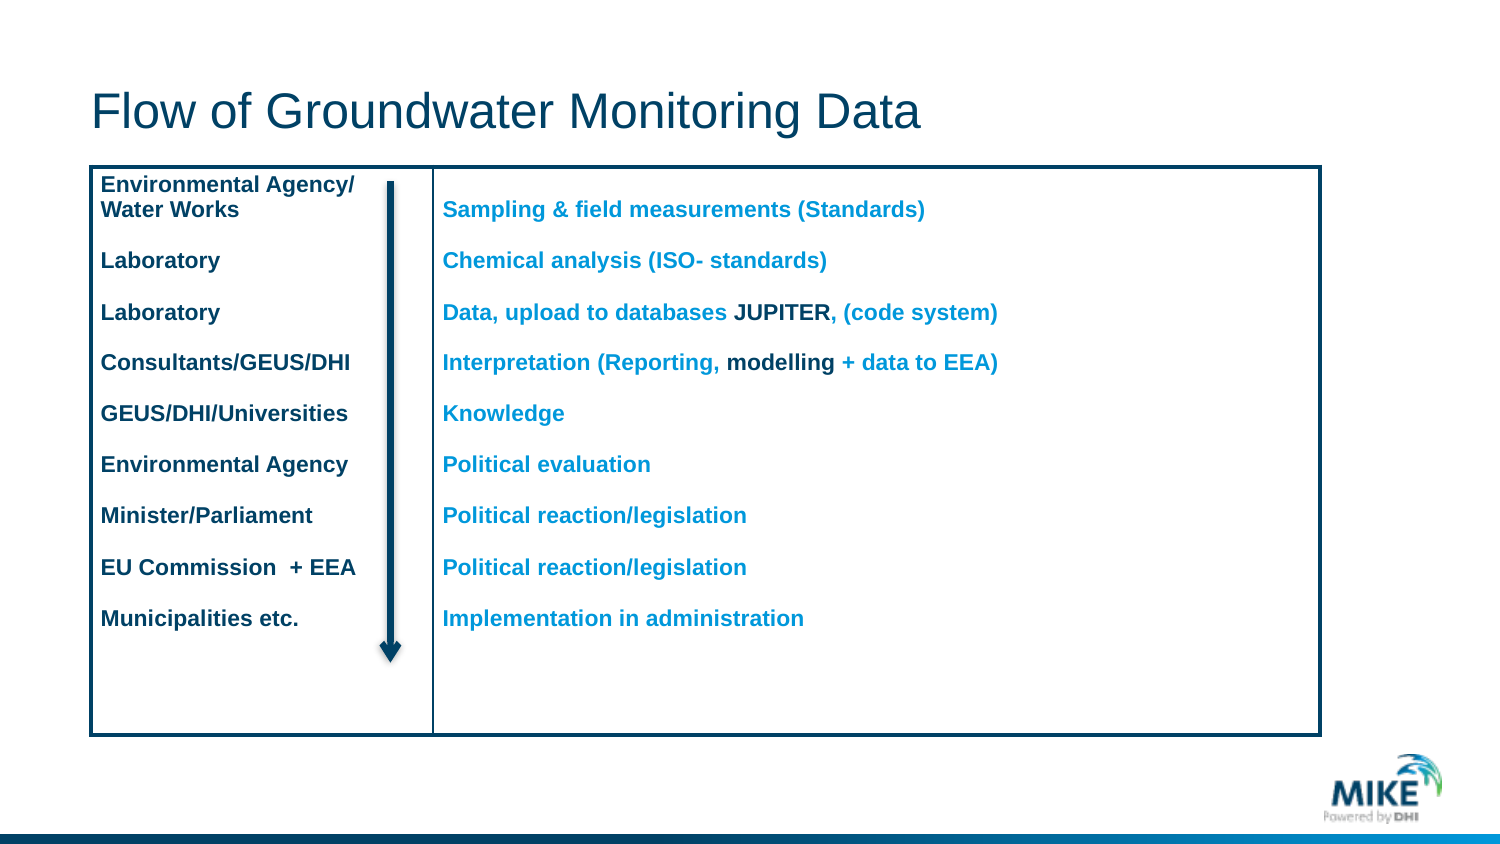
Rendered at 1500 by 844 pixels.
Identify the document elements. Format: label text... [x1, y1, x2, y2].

table_header Sampling & field measurements (Standards) Chemical analysis (ISO- standards) Data, upload to databases JUPITER, (code system) Interpretation (Reporting, modelling + data to EEA) Knowledge Political evaluation Political reaction/legislation Political reaction/legislation Implementation in administration [434, 169, 1318, 733]
table_header Environmental Agency/ Water Works Laboratory Laboratory Consultants/GEUS/DHI GEUS/DHI/Universities Environmental Agency Minister/Parliament EU Commission + EEA Municipalities etc. [93, 169, 432, 733]
picture [668, 834, 672, 844]
picture [1324, 754, 1442, 824]
title Flow of Groundwater Monitoring Data [90, 27, 1409, 139]
